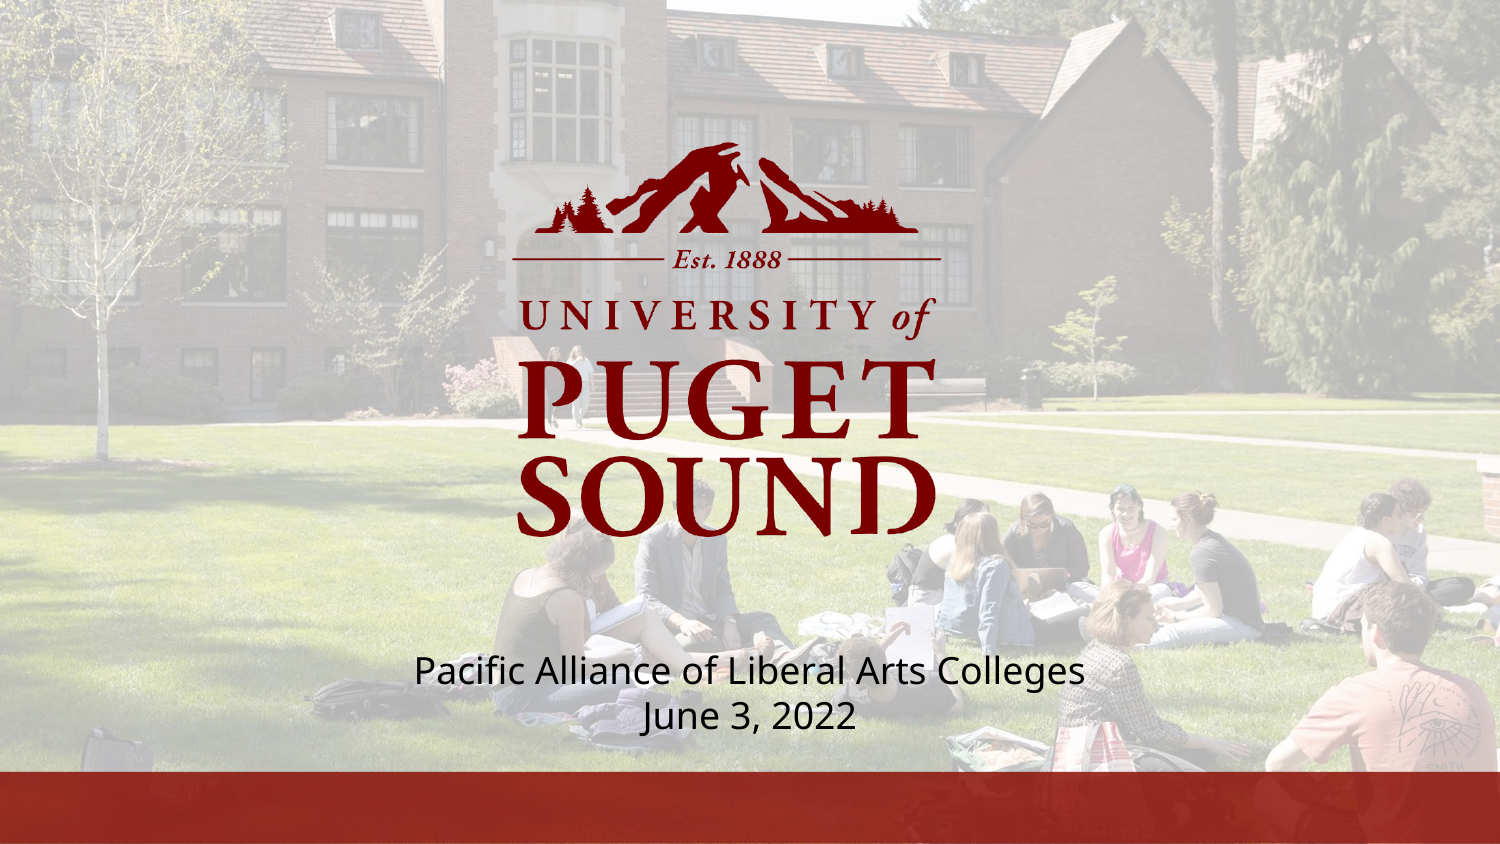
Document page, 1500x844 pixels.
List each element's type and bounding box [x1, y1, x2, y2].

text_box [0, 0, 1500, 844]
